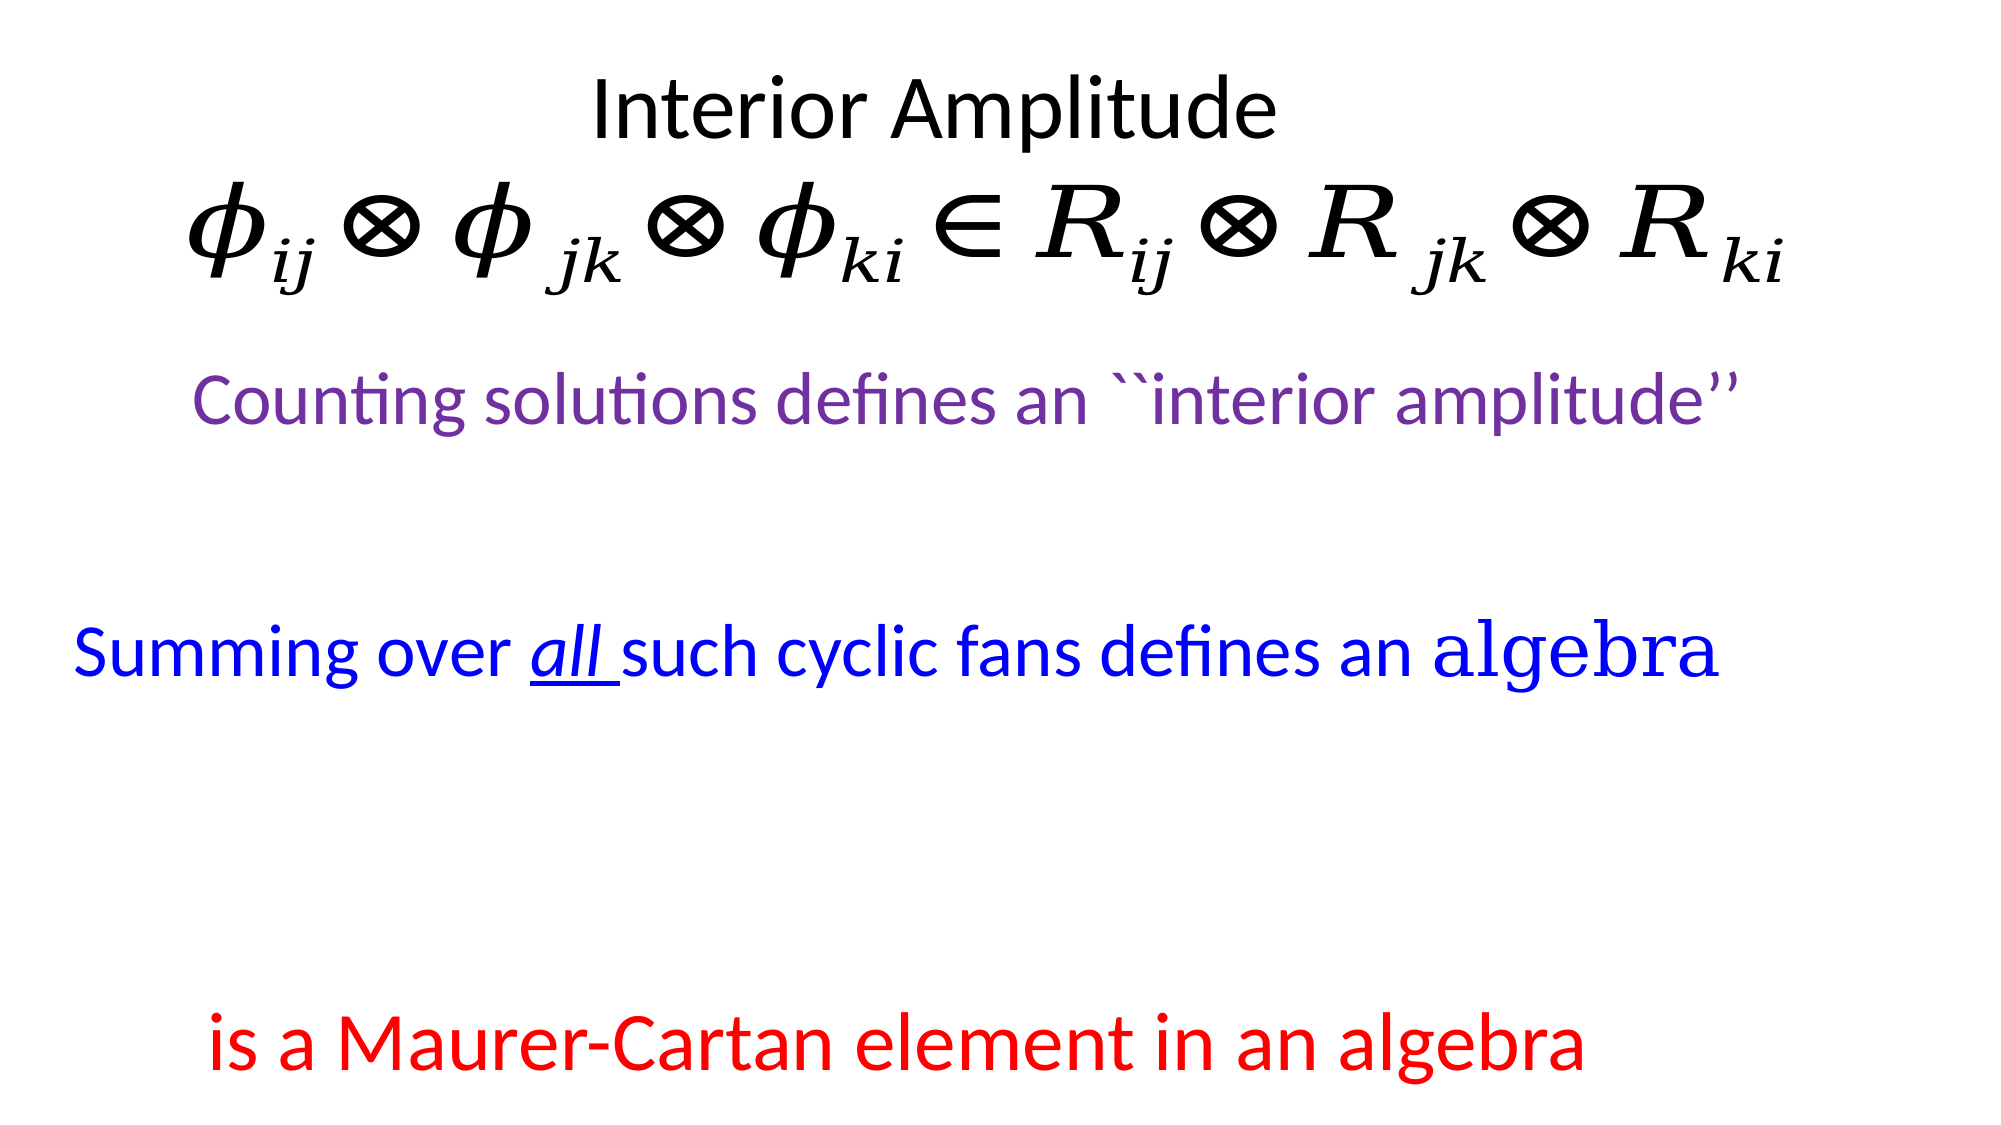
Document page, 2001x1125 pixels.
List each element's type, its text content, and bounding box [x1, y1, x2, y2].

title Interior Amplitude [575, 0, 1340, 218]
